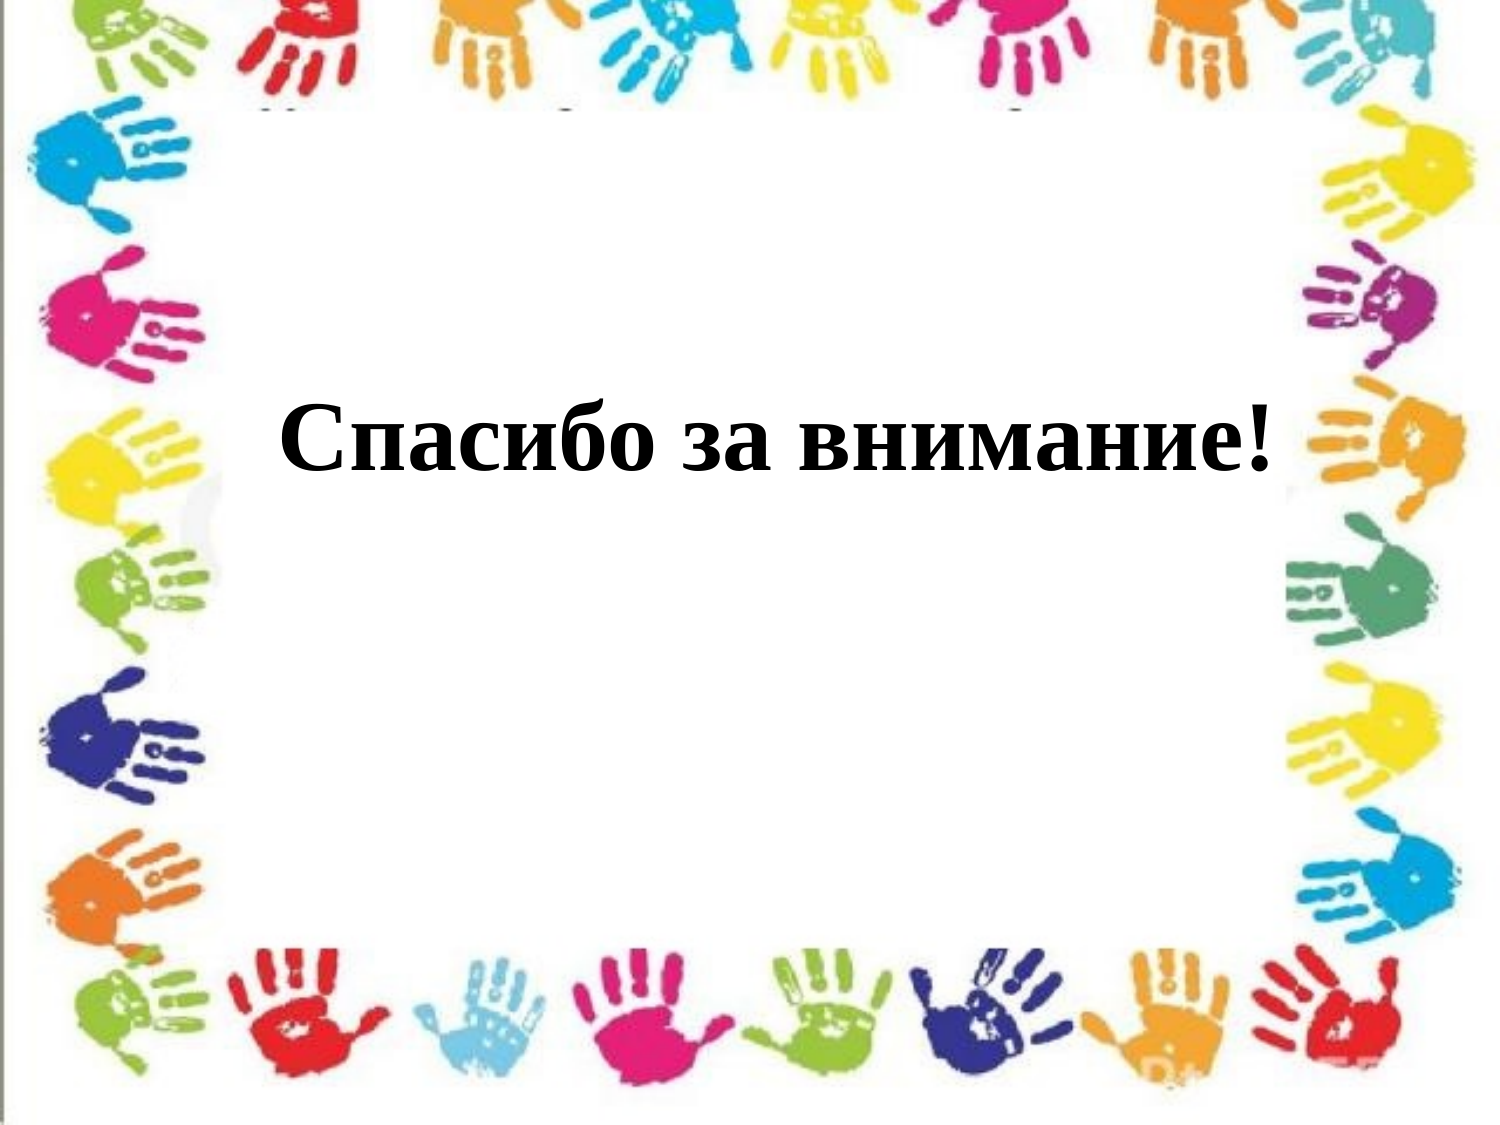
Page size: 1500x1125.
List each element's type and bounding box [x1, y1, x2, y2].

list [0, 0, 1500, 1125]
